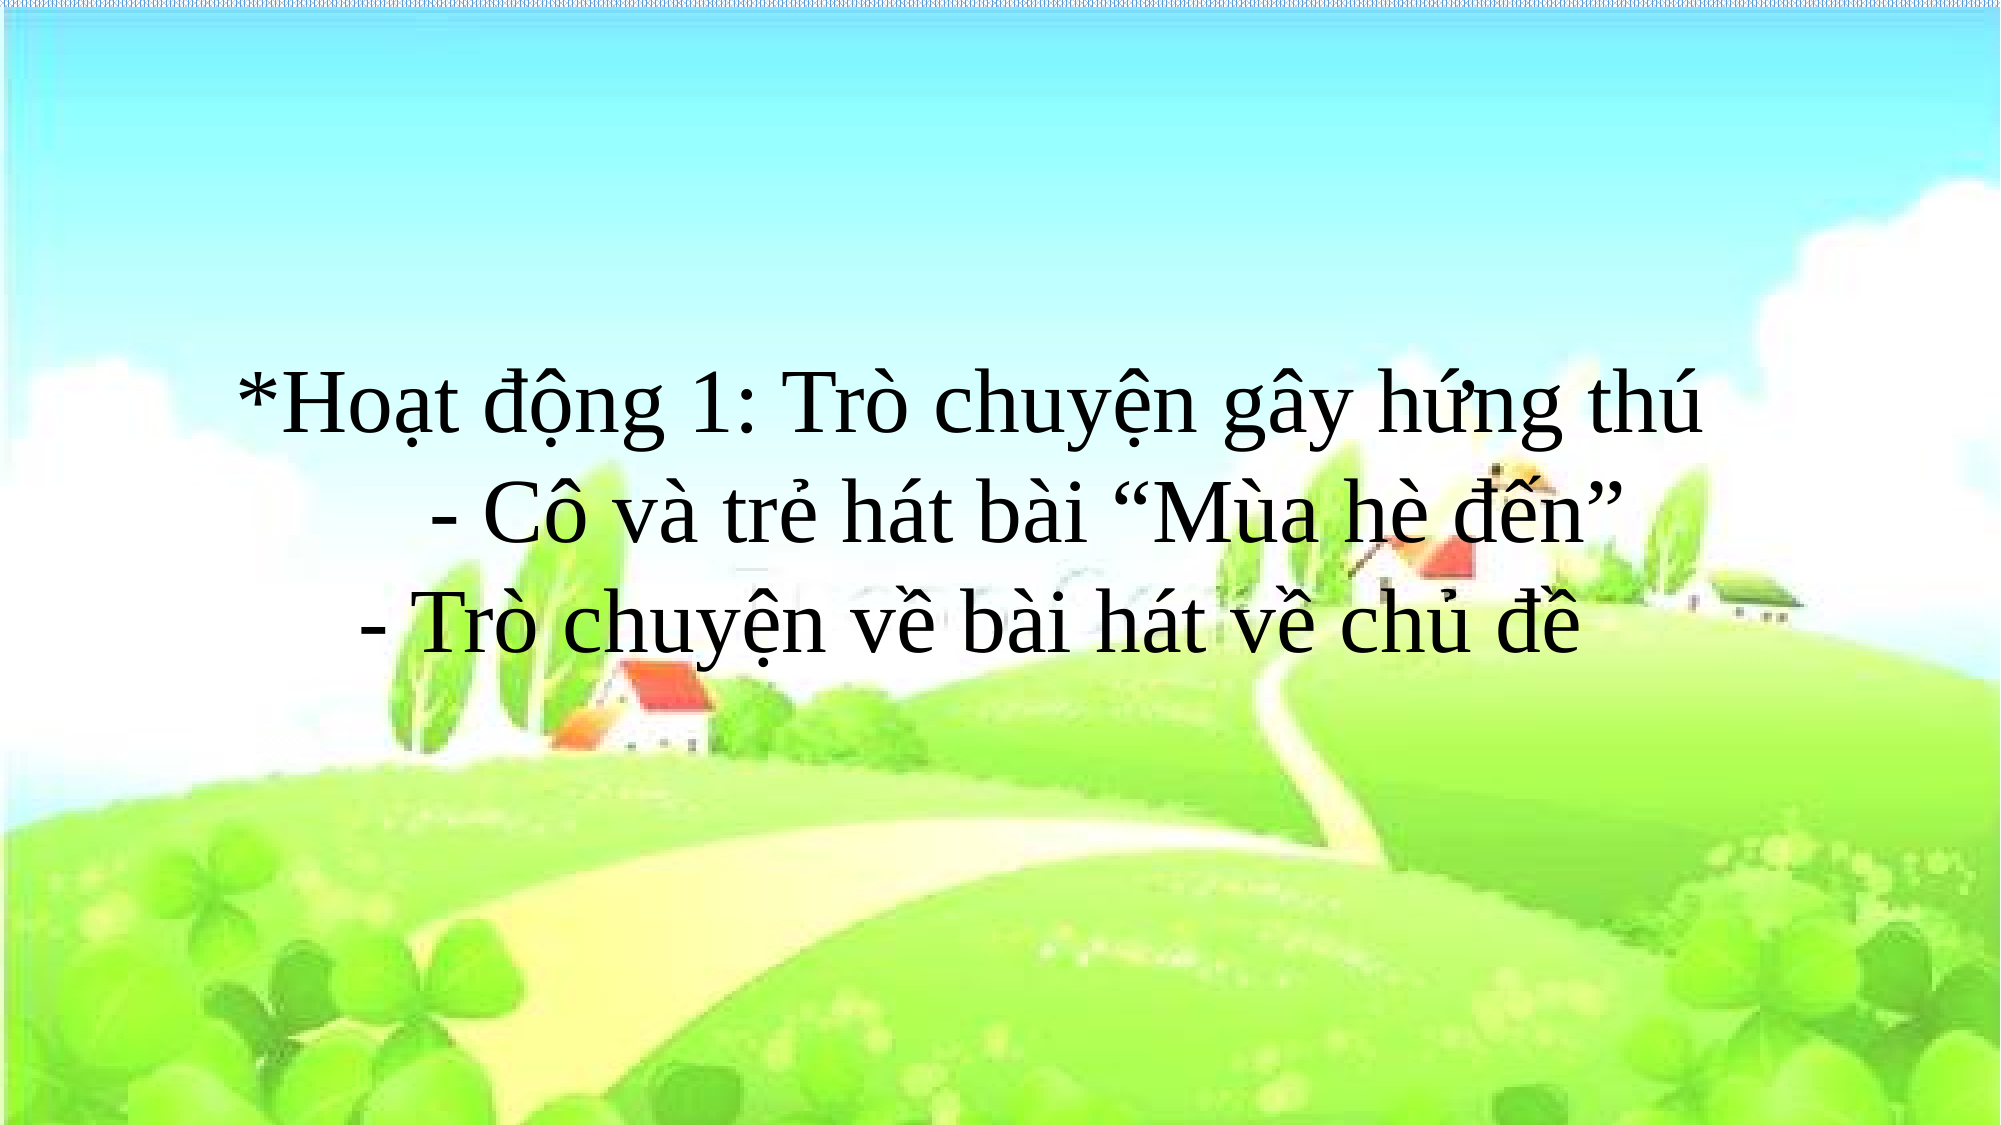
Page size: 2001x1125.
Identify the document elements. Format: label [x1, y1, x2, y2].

list [0, 7, 2000, 1125]
